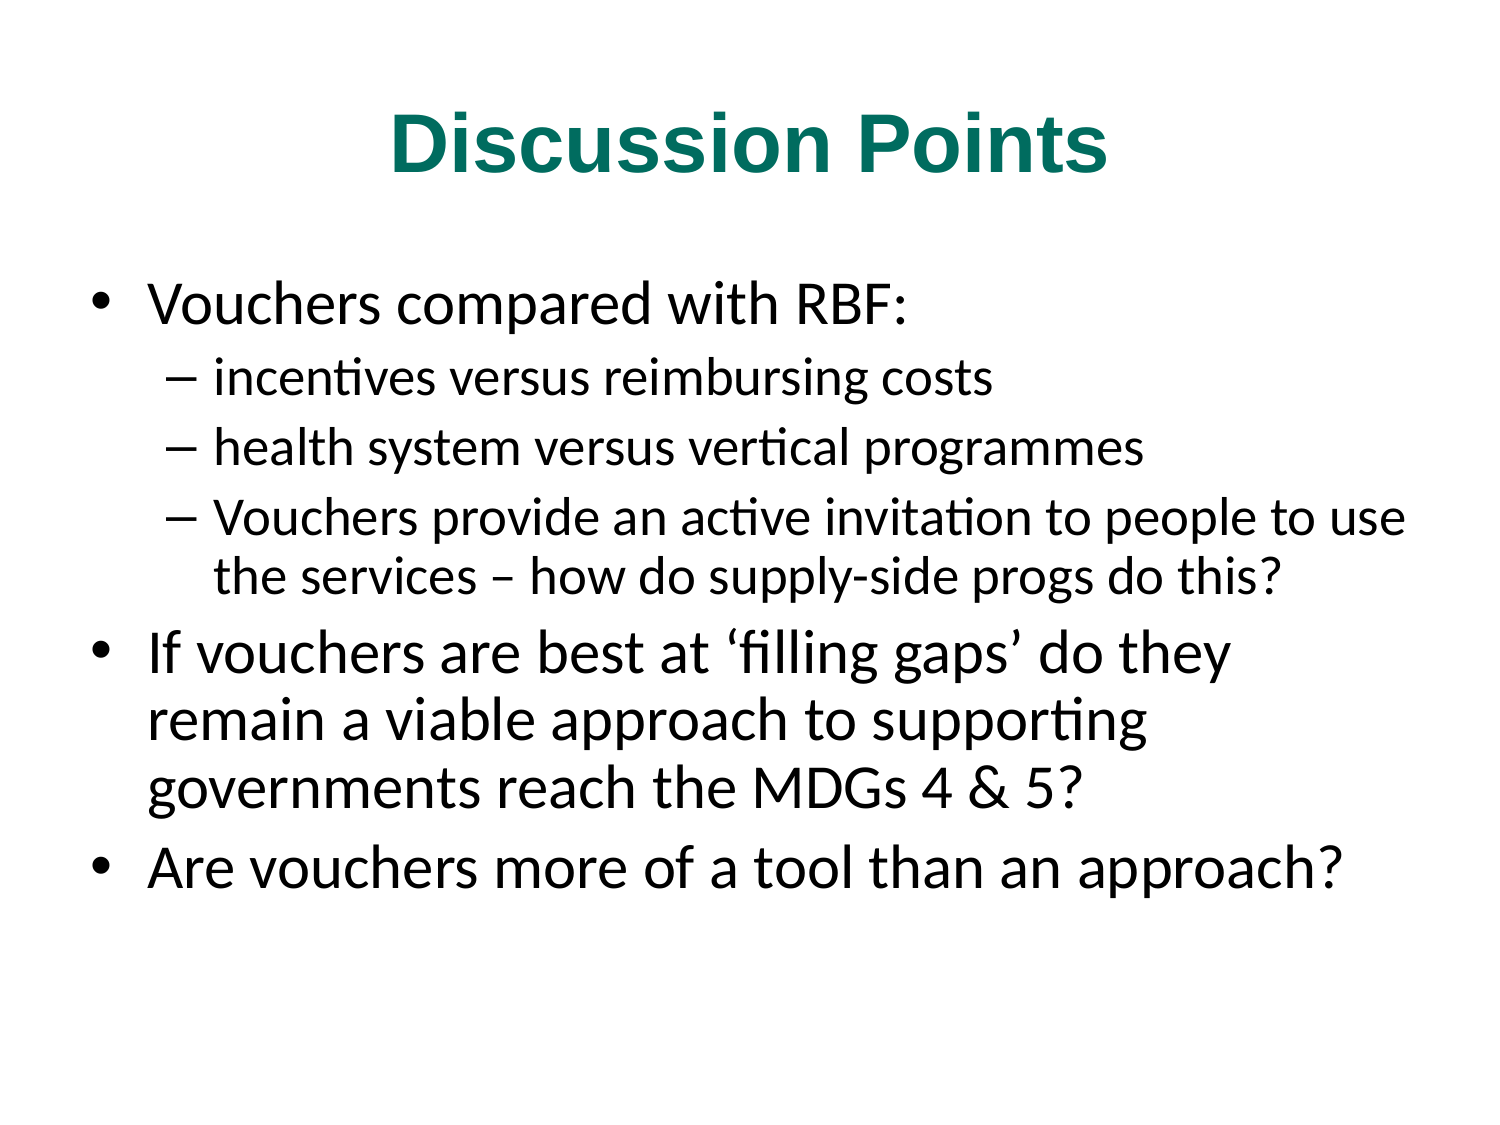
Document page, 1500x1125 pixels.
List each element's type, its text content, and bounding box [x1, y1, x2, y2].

title Discussion Points [74, 44, 1426, 233]
list Vouchers compared with RBF: incentives versus reimbursing costs health system versus vertical programmes Vouchers provide an active invitation to people to use the services – how do supply-side progs do this? If vouchers are best at ‘filling gaps’ do they remain a viable approach to supporting governments reach the MDGs 4 & 5? Are vouchers more of a tool than an approach? [74, 262, 1426, 1006]
